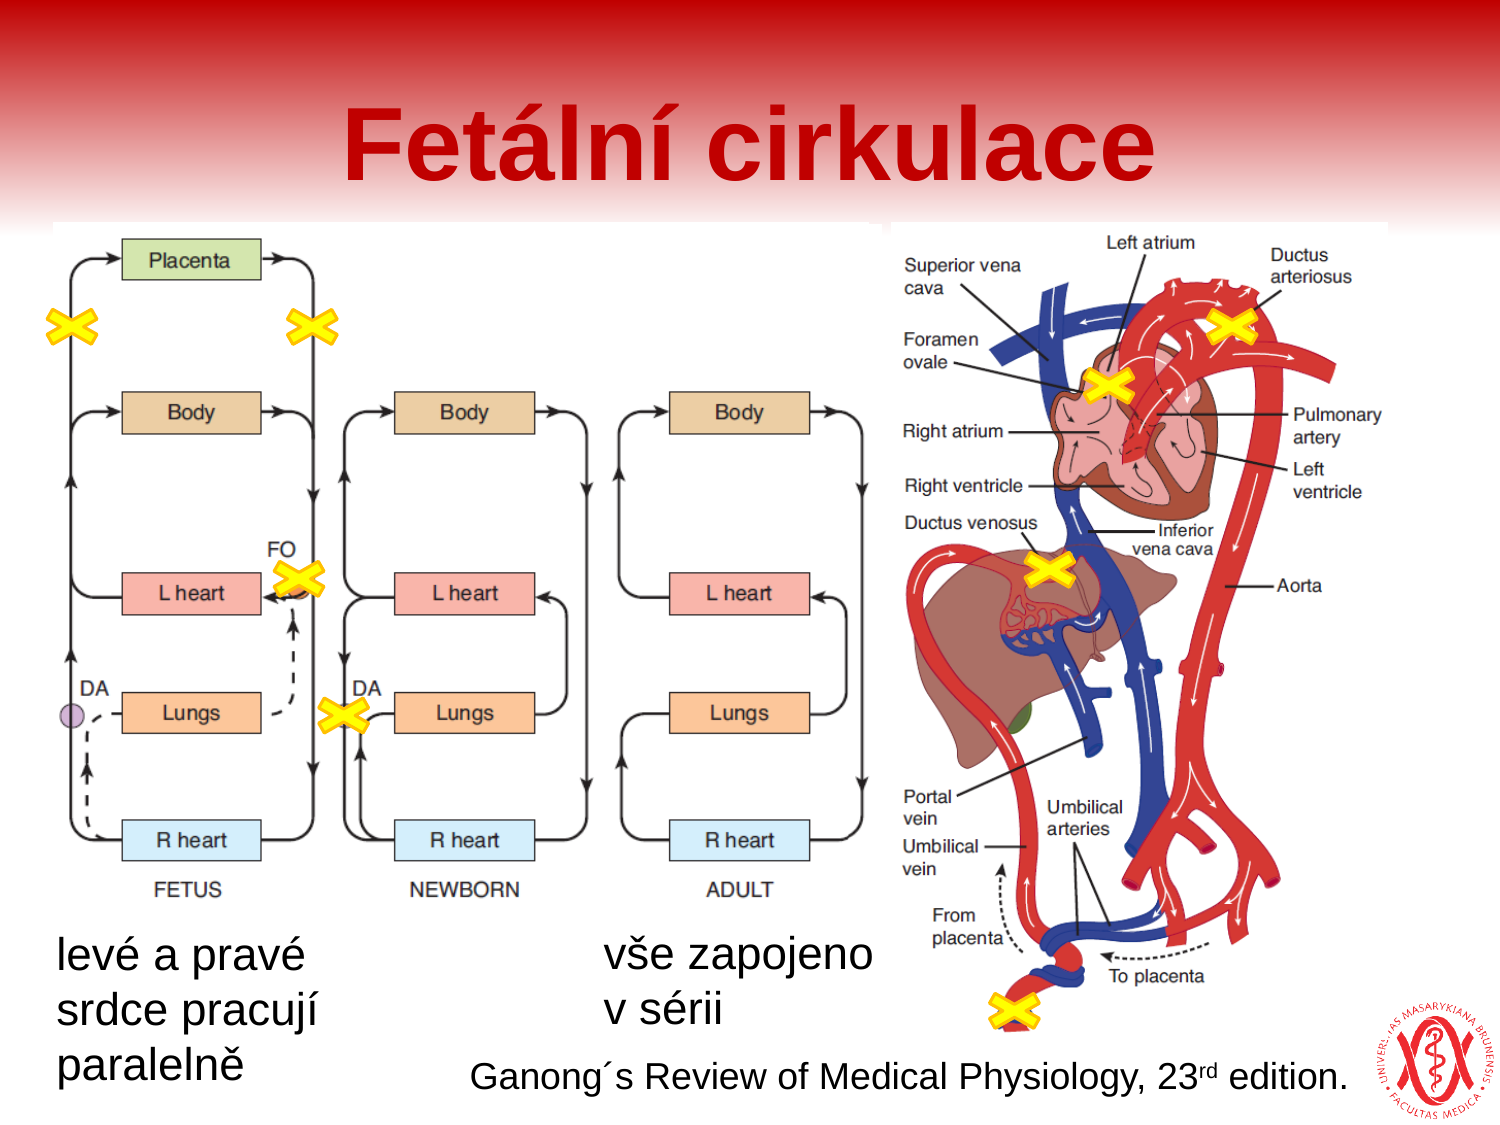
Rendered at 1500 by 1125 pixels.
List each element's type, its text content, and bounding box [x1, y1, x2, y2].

text_box Ganong´s Review of Medical Physiology, 23rd edition. [454, 1045, 1364, 1105]
text_box levé a pravé srdce pracují paralelně [41, 916, 367, 1107]
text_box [52, 222, 883, 915]
title Fetální cirkulace [75, 45, 1425, 233]
picture [891, 222, 1500, 1125]
text_box vše zapojeno v sérii [588, 921, 886, 1011]
